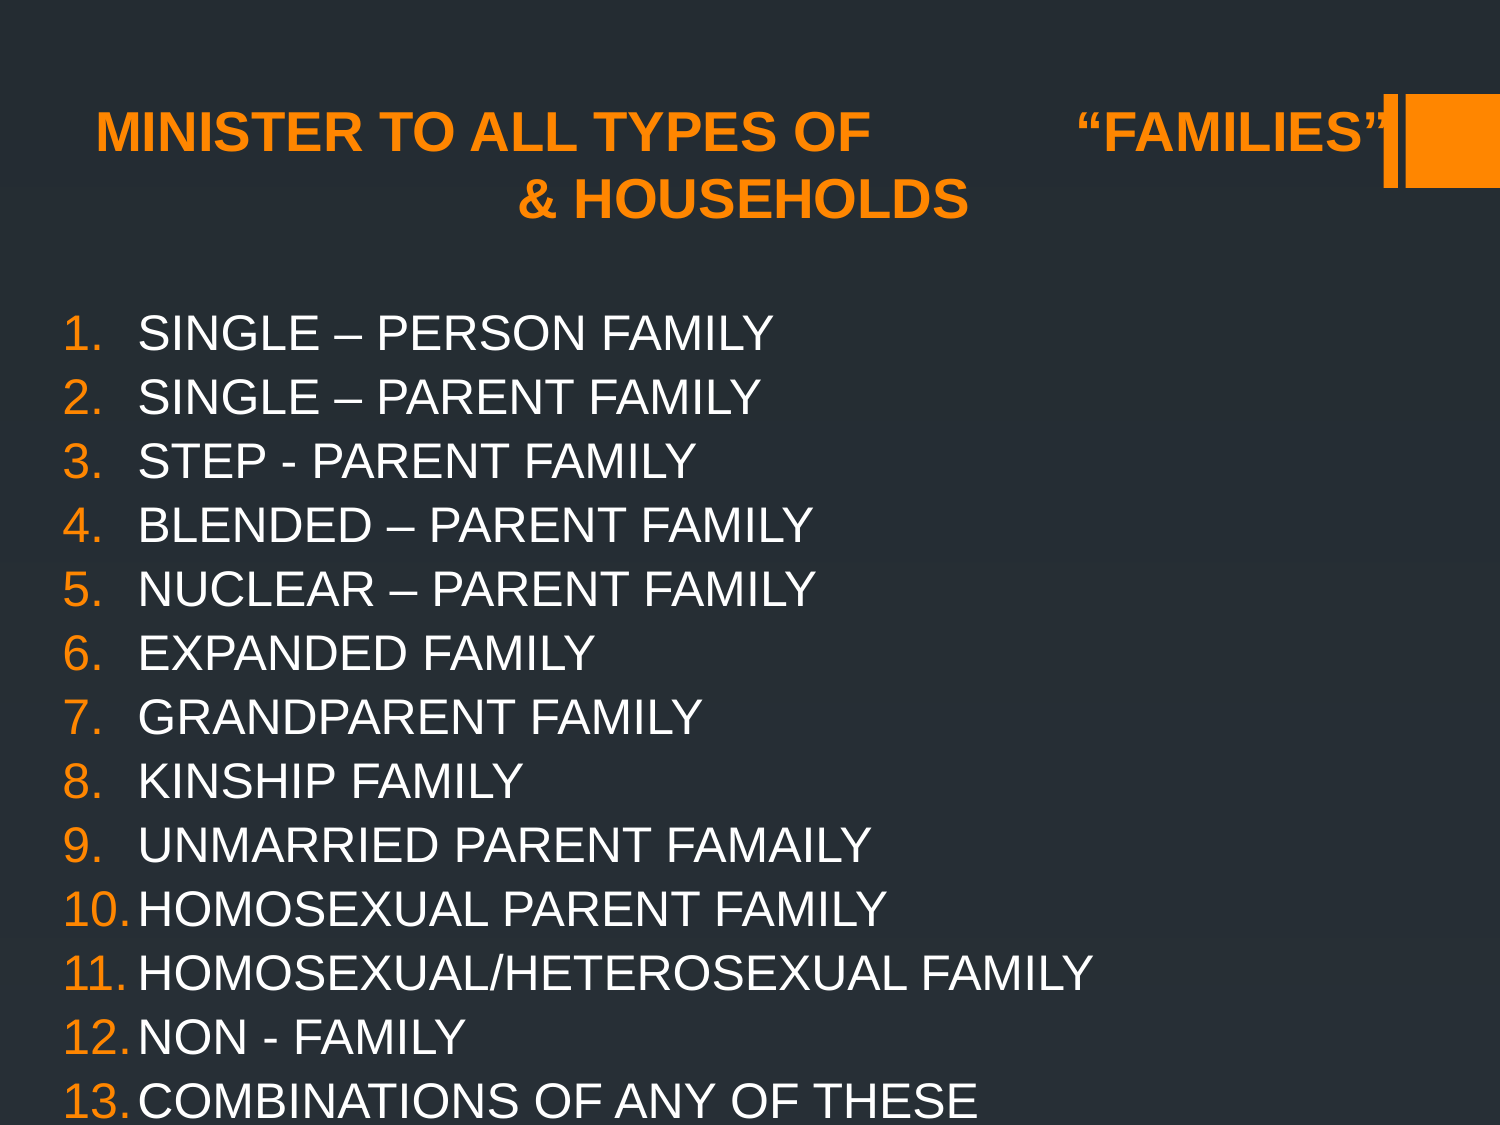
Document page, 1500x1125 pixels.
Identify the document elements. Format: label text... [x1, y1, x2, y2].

title MINISTER TO ALL TYPES OF “FAMILIES” & HOUSEHOLDS [62, 87, 1425, 238]
list SINGLE – PERSON FAMILY SINGLE – PARENT FAMILY STEP - PARENT FAMILY BLENDED – PARENT FAMILY NUCLEAR – PARENT FAMILY EXPANDED FAMILY GRANDPARENT FAMILY KINSHIP FAMILY UNMARRIED PARENT FAMAILY HOMOSEXUAL PARENT FAMILY HOMOSEXUAL/HETEROSEXUAL FAMILY NON - FAMILY COMBINATIONS OF ANY OF THESE [24, 299, 1500, 1125]
